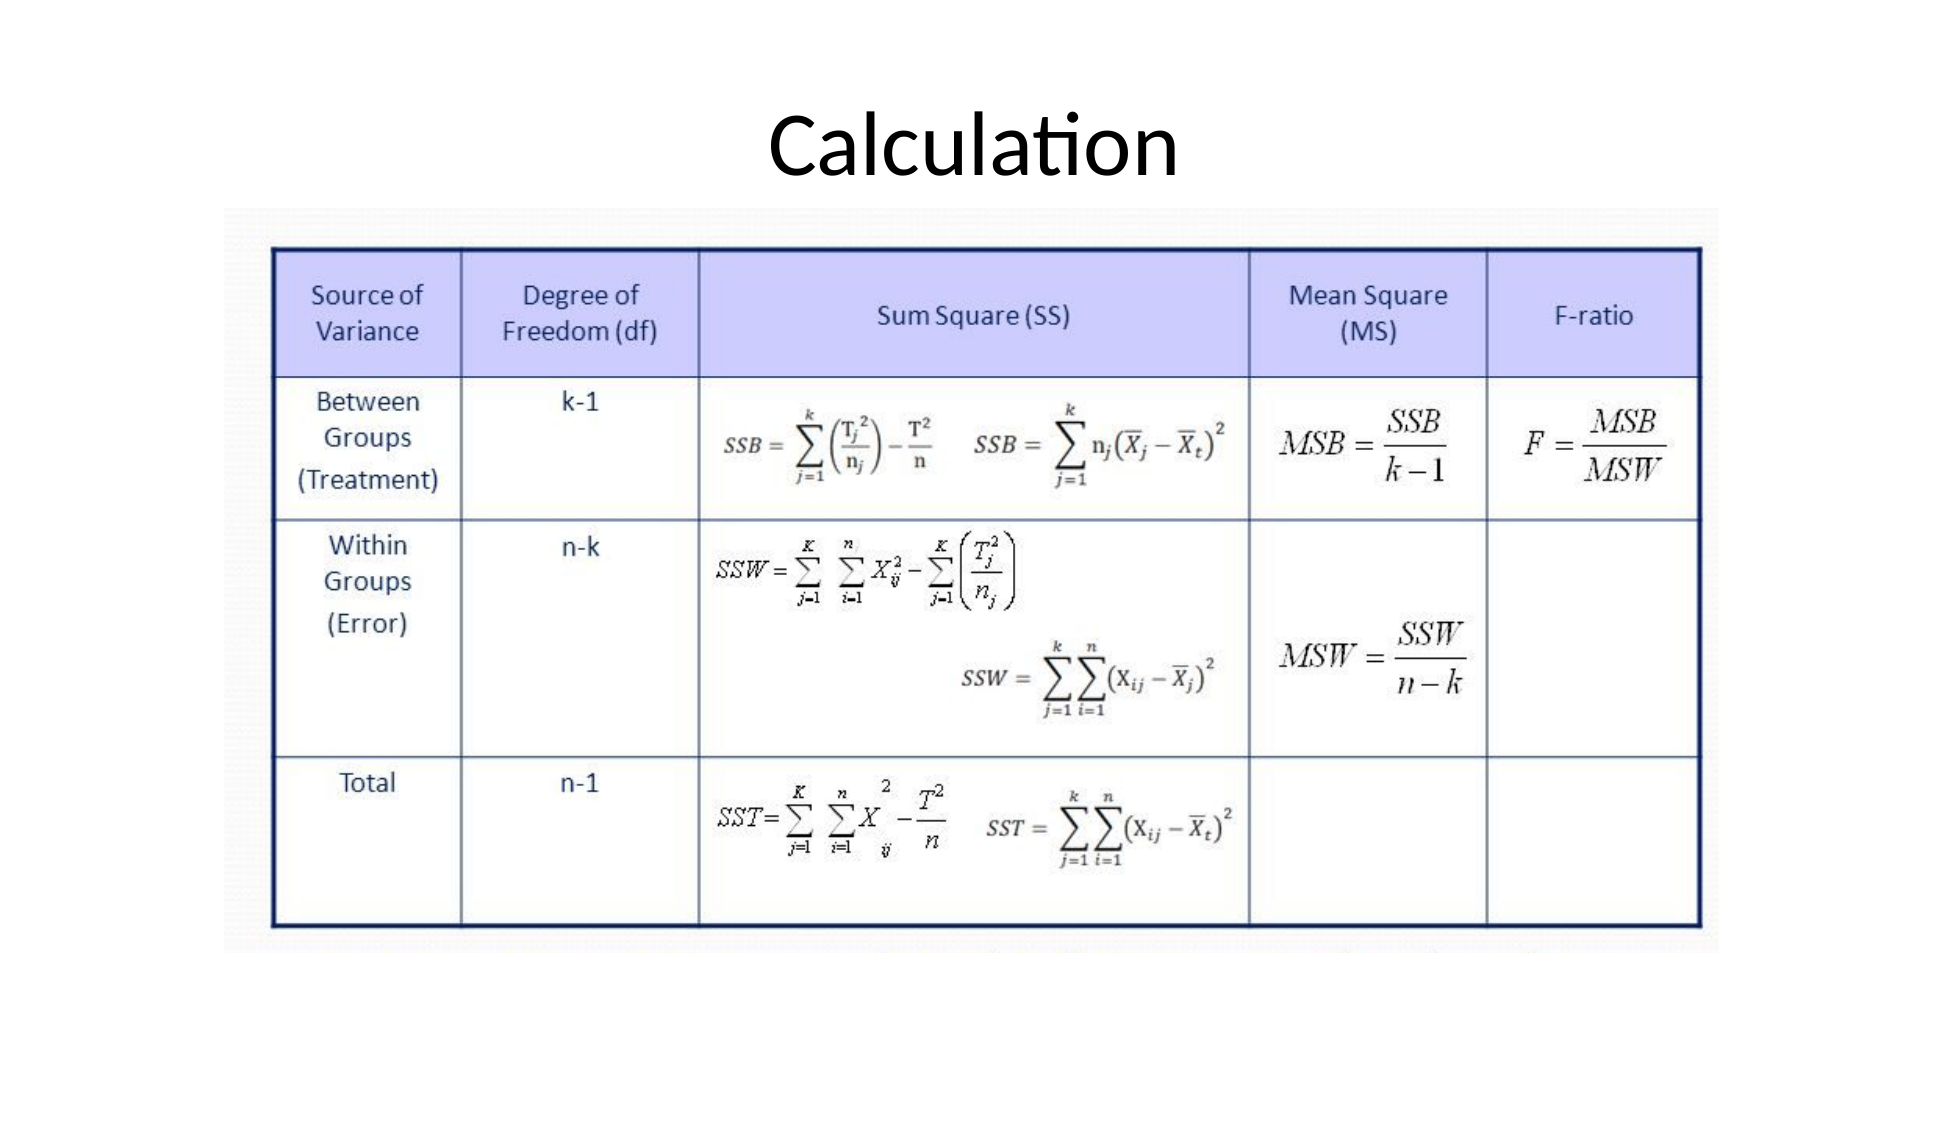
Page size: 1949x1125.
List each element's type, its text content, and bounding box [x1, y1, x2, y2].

picture [224, 207, 1719, 953]
title Calculation [97, 45, 1852, 233]
